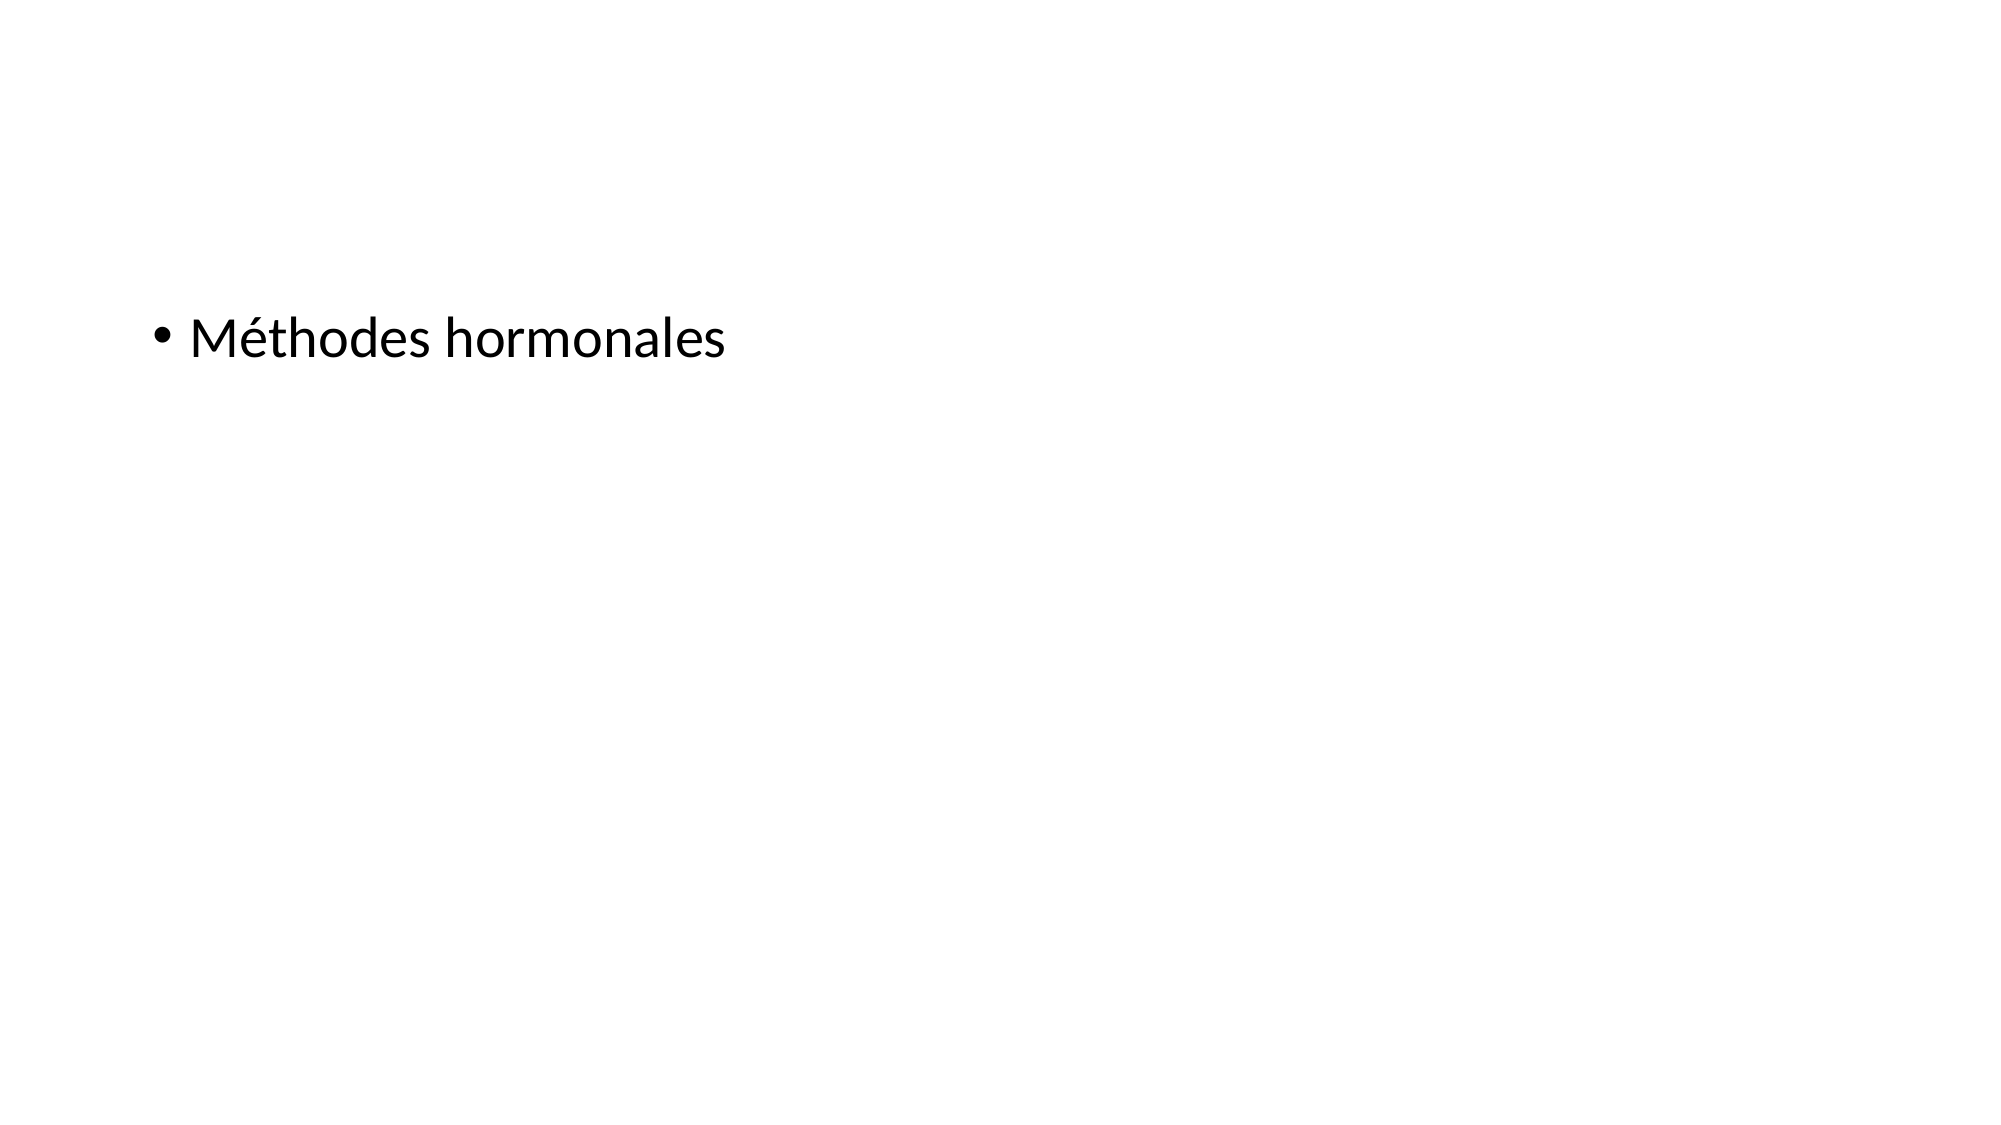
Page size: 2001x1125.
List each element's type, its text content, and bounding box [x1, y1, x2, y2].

list Méthodes hormonales [137, 299, 1863, 1014]
